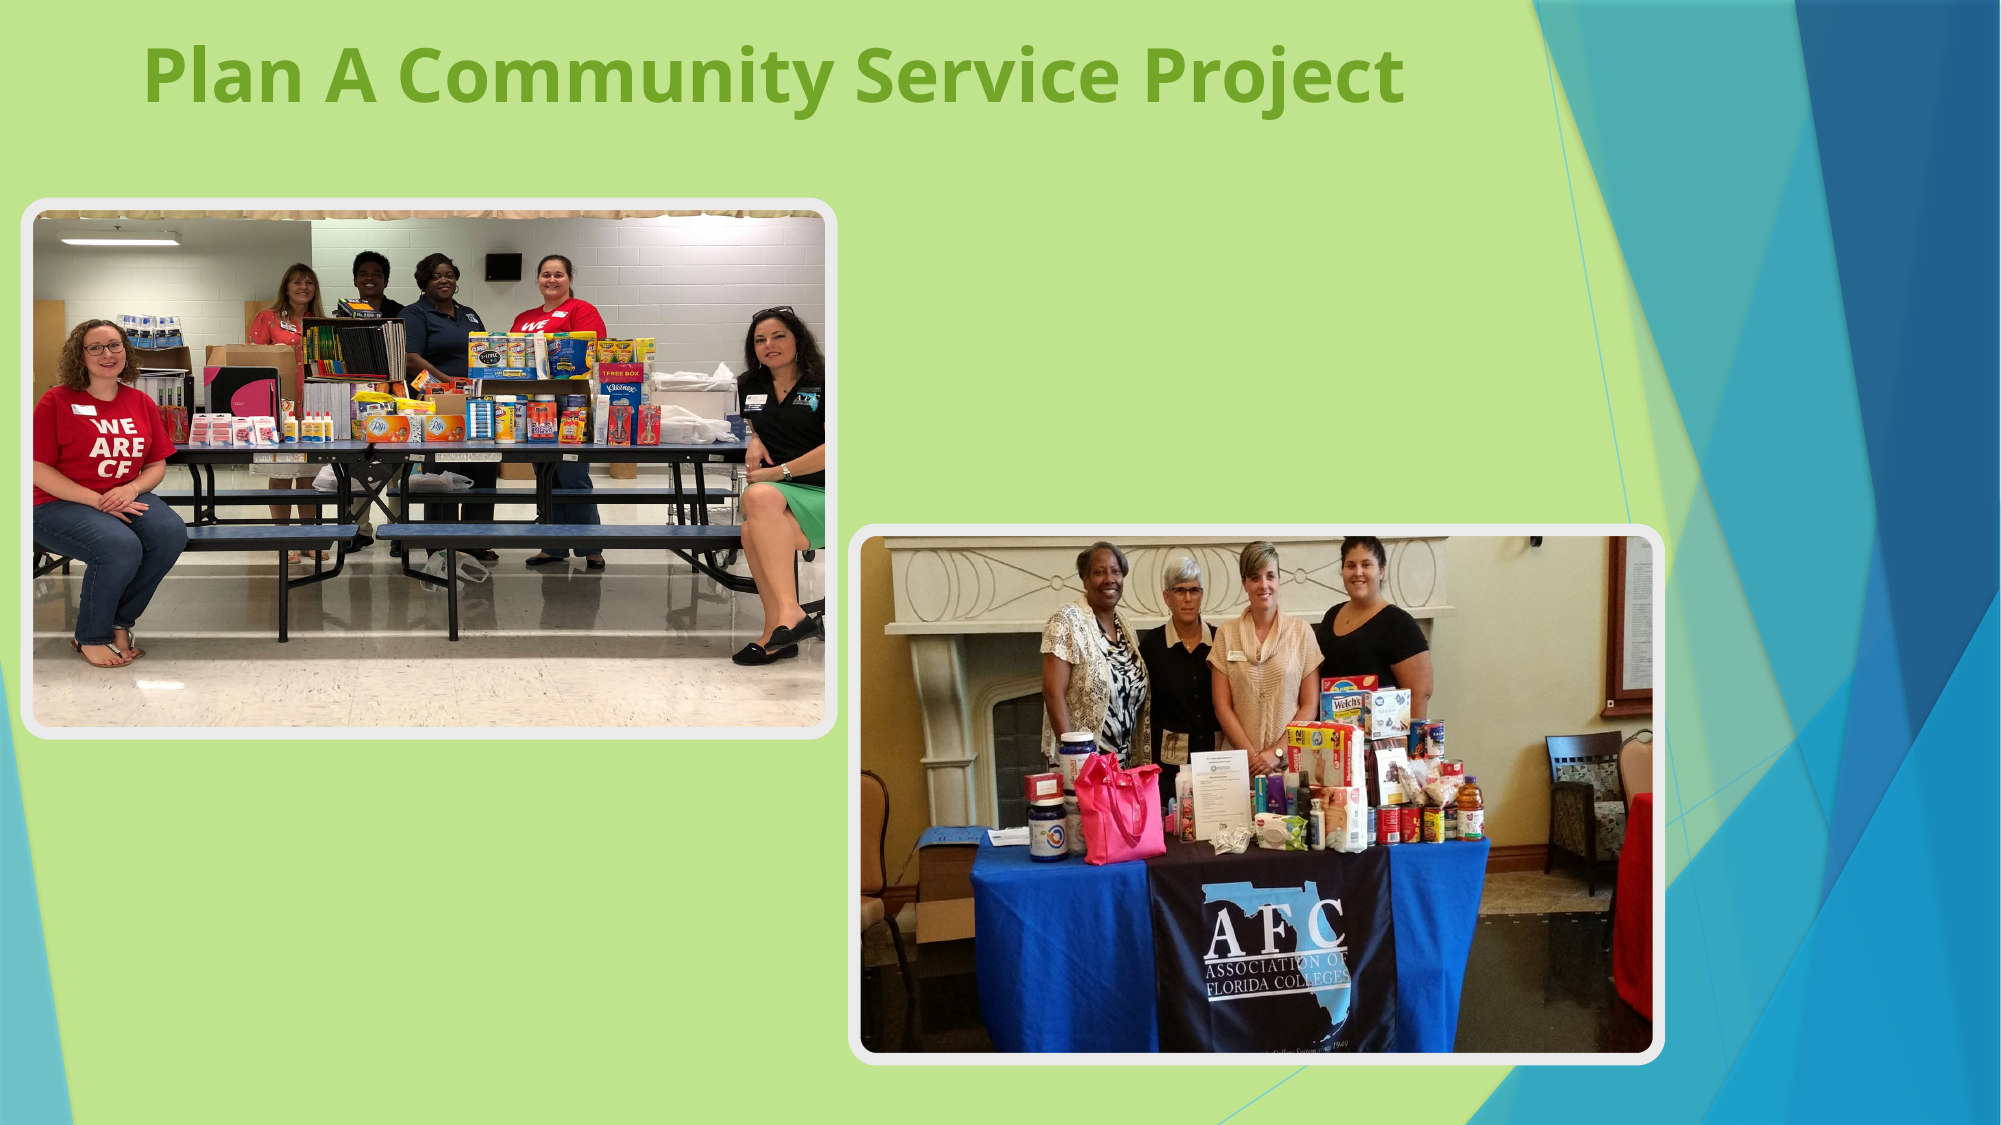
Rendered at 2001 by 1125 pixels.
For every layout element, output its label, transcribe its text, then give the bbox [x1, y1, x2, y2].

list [26, 203, 832, 734]
title Plan A Community Service Project [78, 19, 1490, 172]
picture [853, 529, 1660, 1060]
